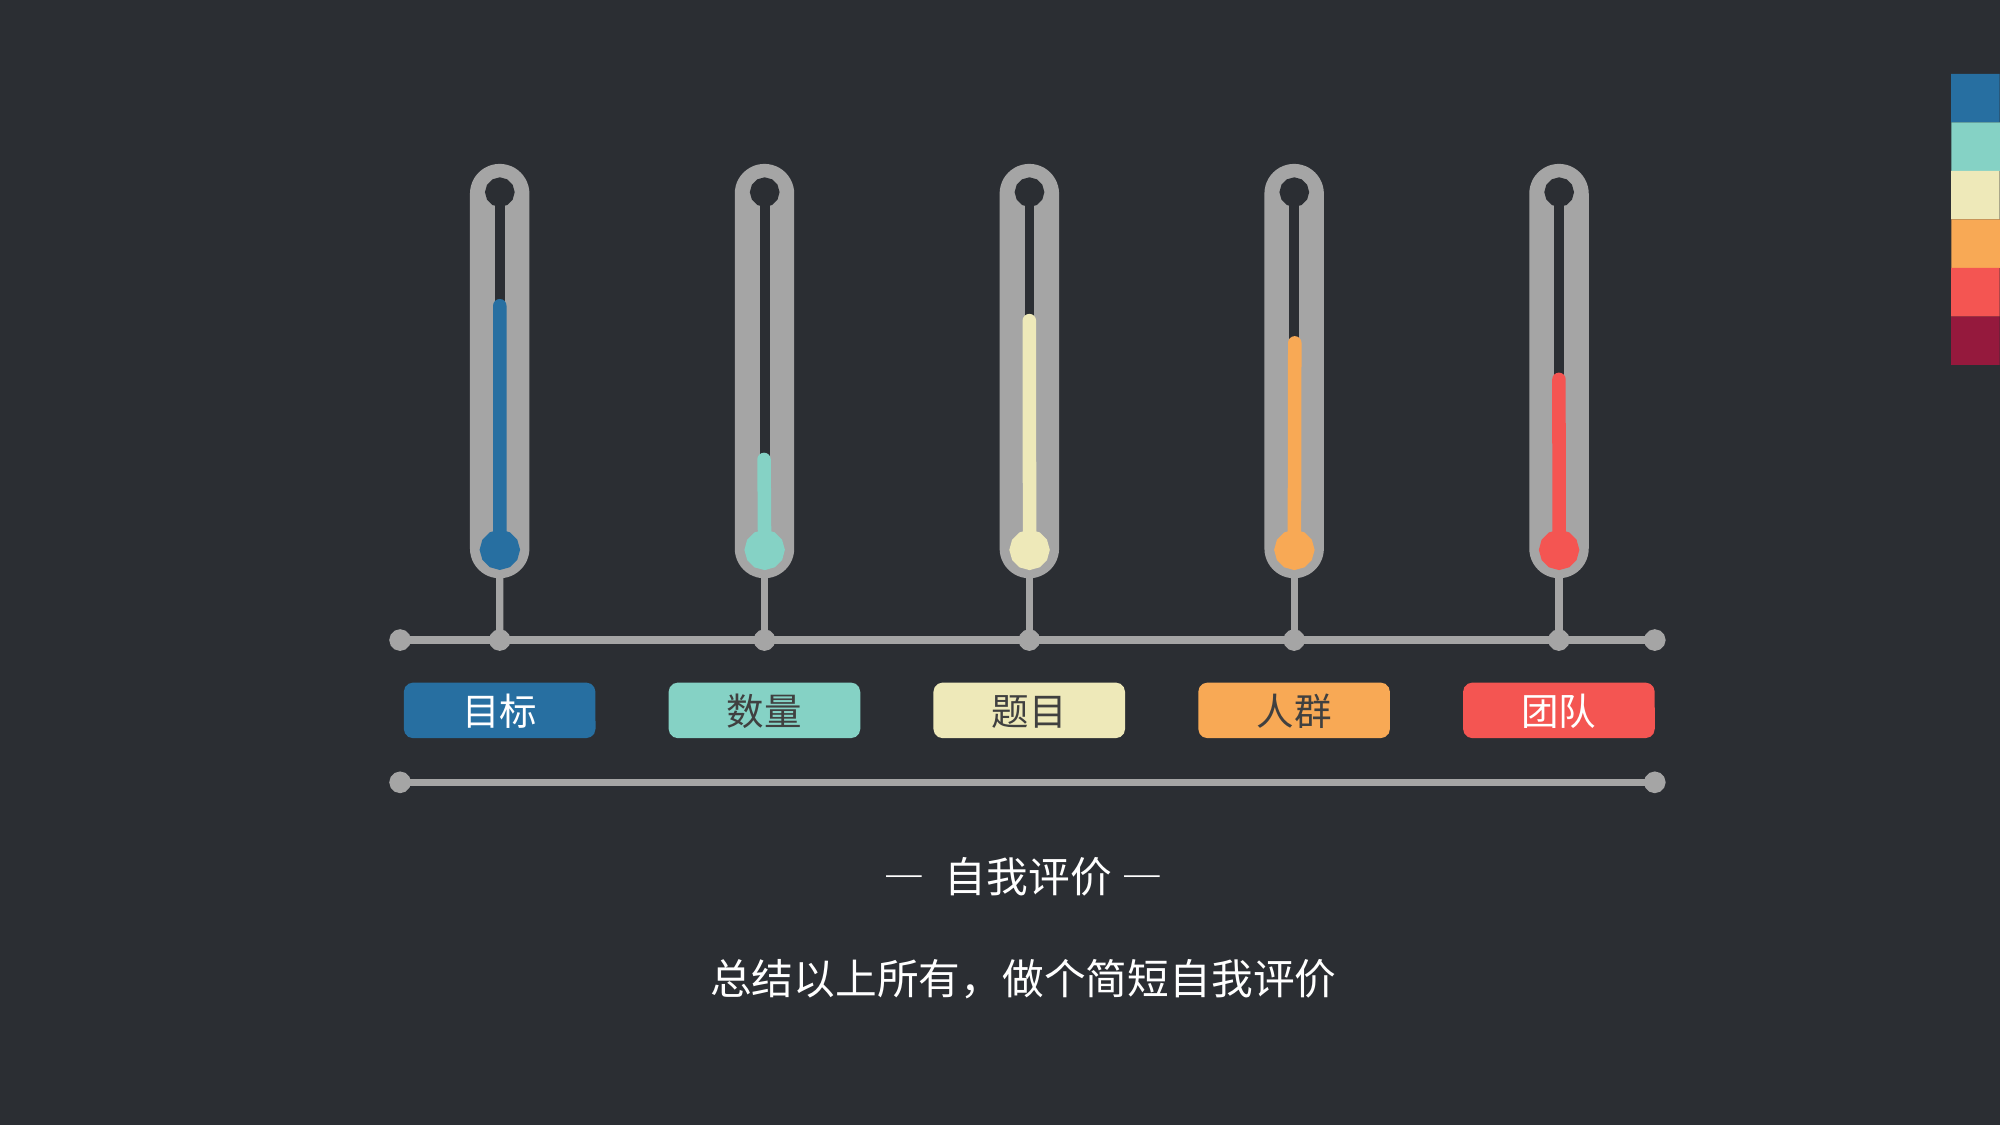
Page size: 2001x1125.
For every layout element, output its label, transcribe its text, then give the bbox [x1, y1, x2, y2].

text_box [1950, 267, 2000, 317]
text_box [998, 162, 1061, 580]
text_box 人群 [1197, 681, 1392, 740]
text_box [1950, 170, 2000, 218]
text_box [1263, 162, 1325, 580]
text_box [1528, 162, 1590, 580]
text_box 团队 [1462, 681, 1656, 740]
text_box 目标 [402, 681, 597, 740]
text_box 题目 [932, 681, 1127, 740]
text_box [468, 162, 531, 580]
text_box — 自我评价 — 总结以上所有，做个简短自我评价 [402, 852, 1644, 1038]
text_box [1950, 317, 2000, 366]
text_box [1950, 121, 2000, 170]
text_box 数量 [667, 681, 862, 740]
text_box [733, 162, 796, 580]
text_box [1950, 73, 2000, 121]
text_box [1950, 218, 2000, 267]
